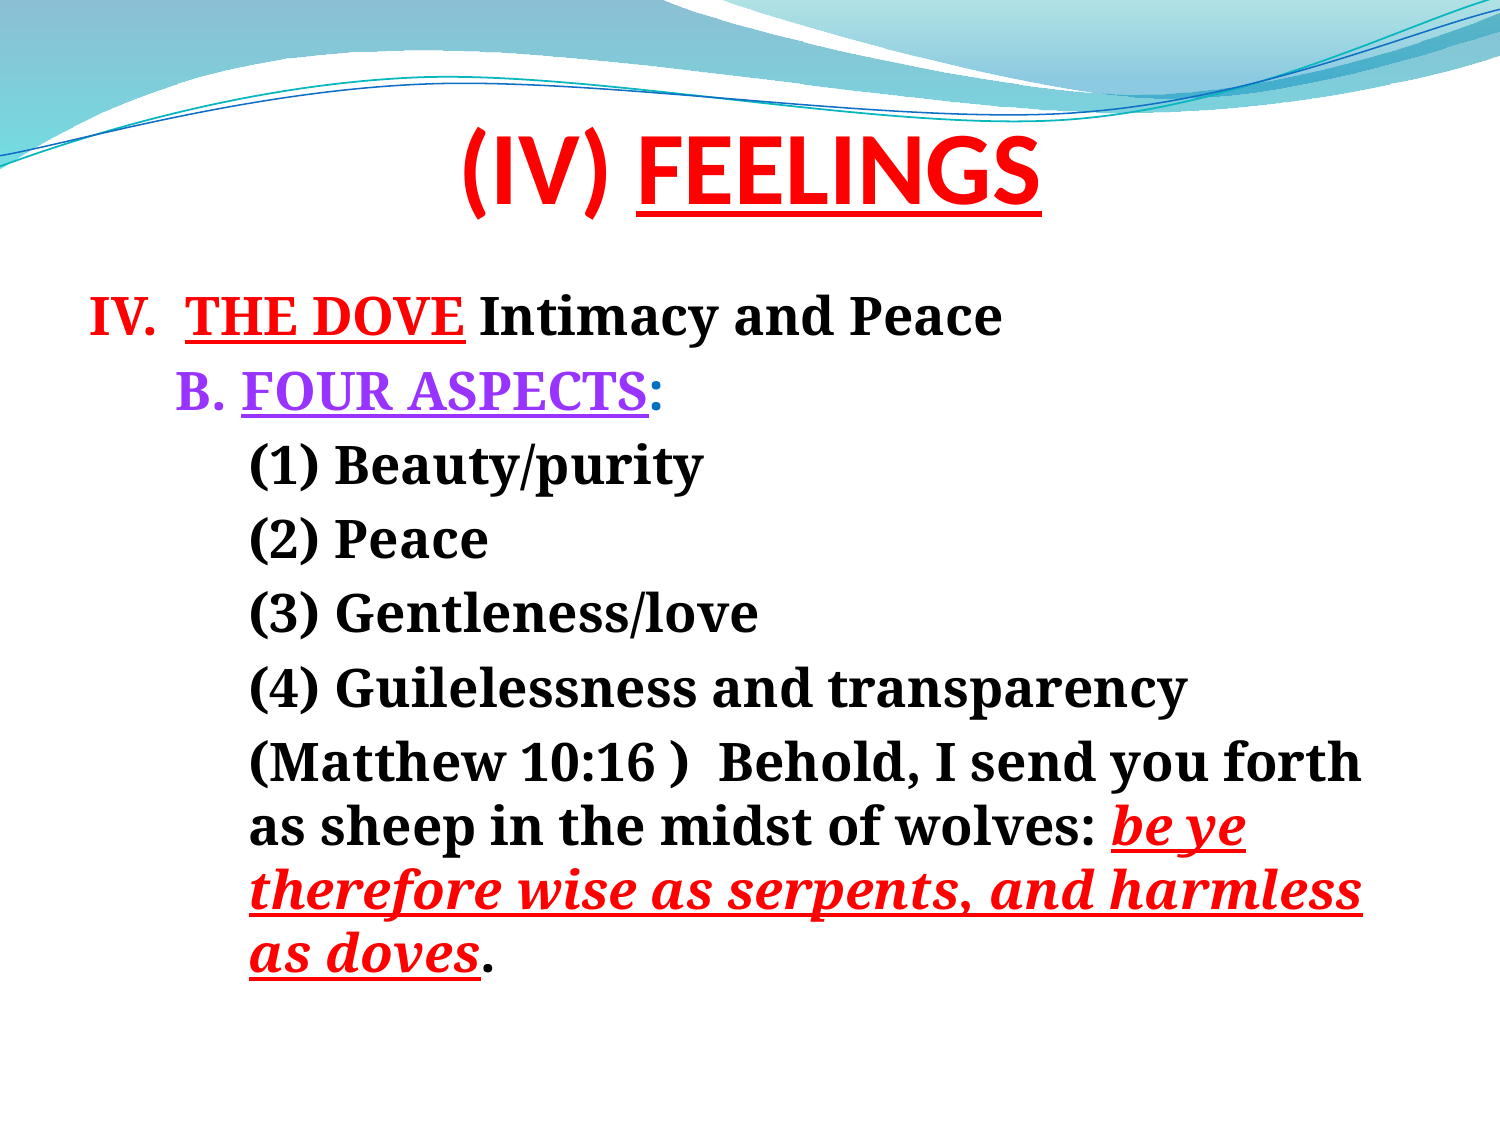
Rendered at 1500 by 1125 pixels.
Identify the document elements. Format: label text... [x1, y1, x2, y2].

list IV. THE DOVE Intimacy and Peace B. FOUR ASPECTS: (1) Beauty/purity (2) Peace (3) Gentleness/love (4) Guilelessness and transparency (Matthew 10:16 ) Behold, I send you forth as sheep in the midst of wolves: be ye therefore wise as serpents, and harmless as doves. [75, 275, 1425, 995]
title (IV) FEELINGS [75, 78, 1425, 225]
